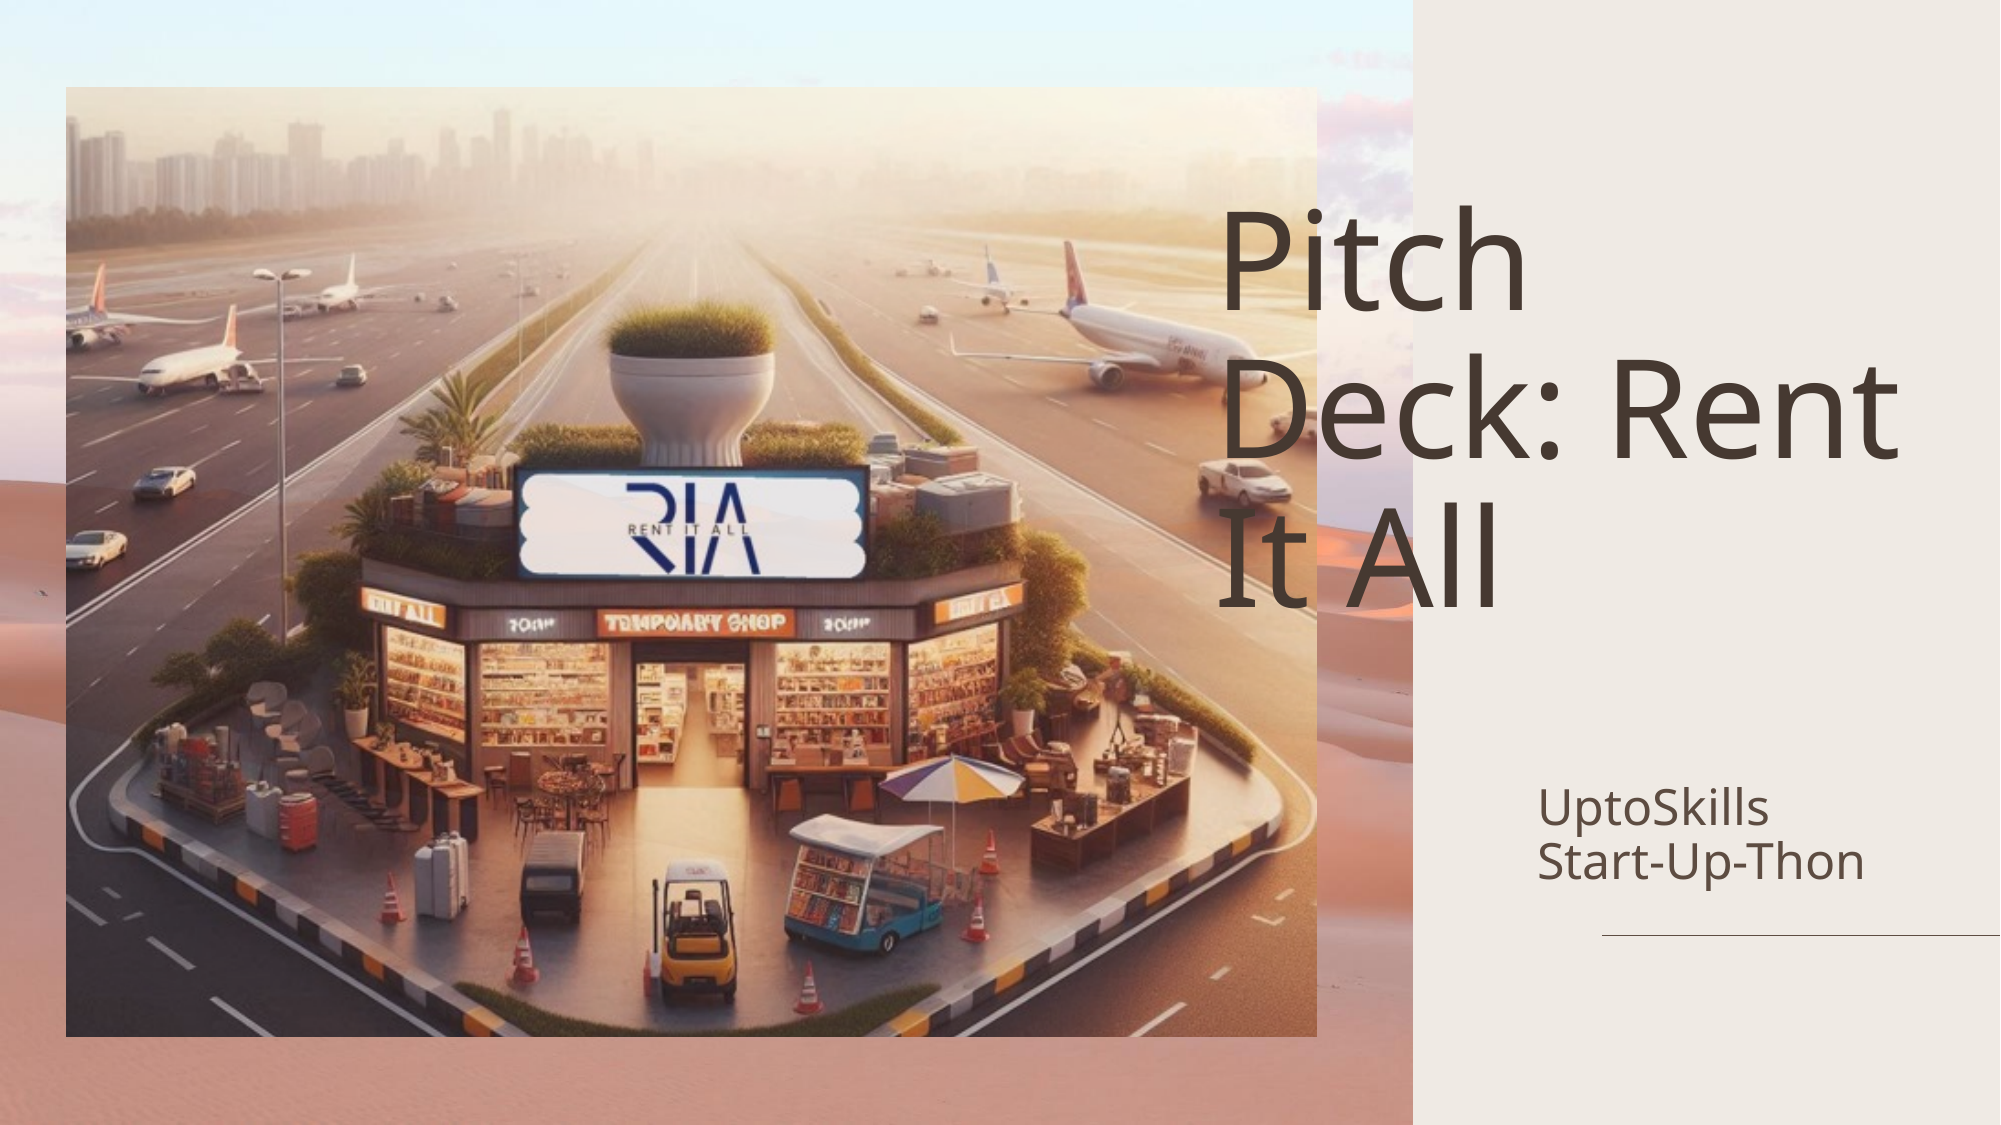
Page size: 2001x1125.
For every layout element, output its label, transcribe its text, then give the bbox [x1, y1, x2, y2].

picture [0, 0, 1413, 1125]
subtitle UptoSkills Start-Up-Thon [1522, 774, 1883, 965]
title Pitch Deck: Rent It All [1317, 184, 1929, 576]
